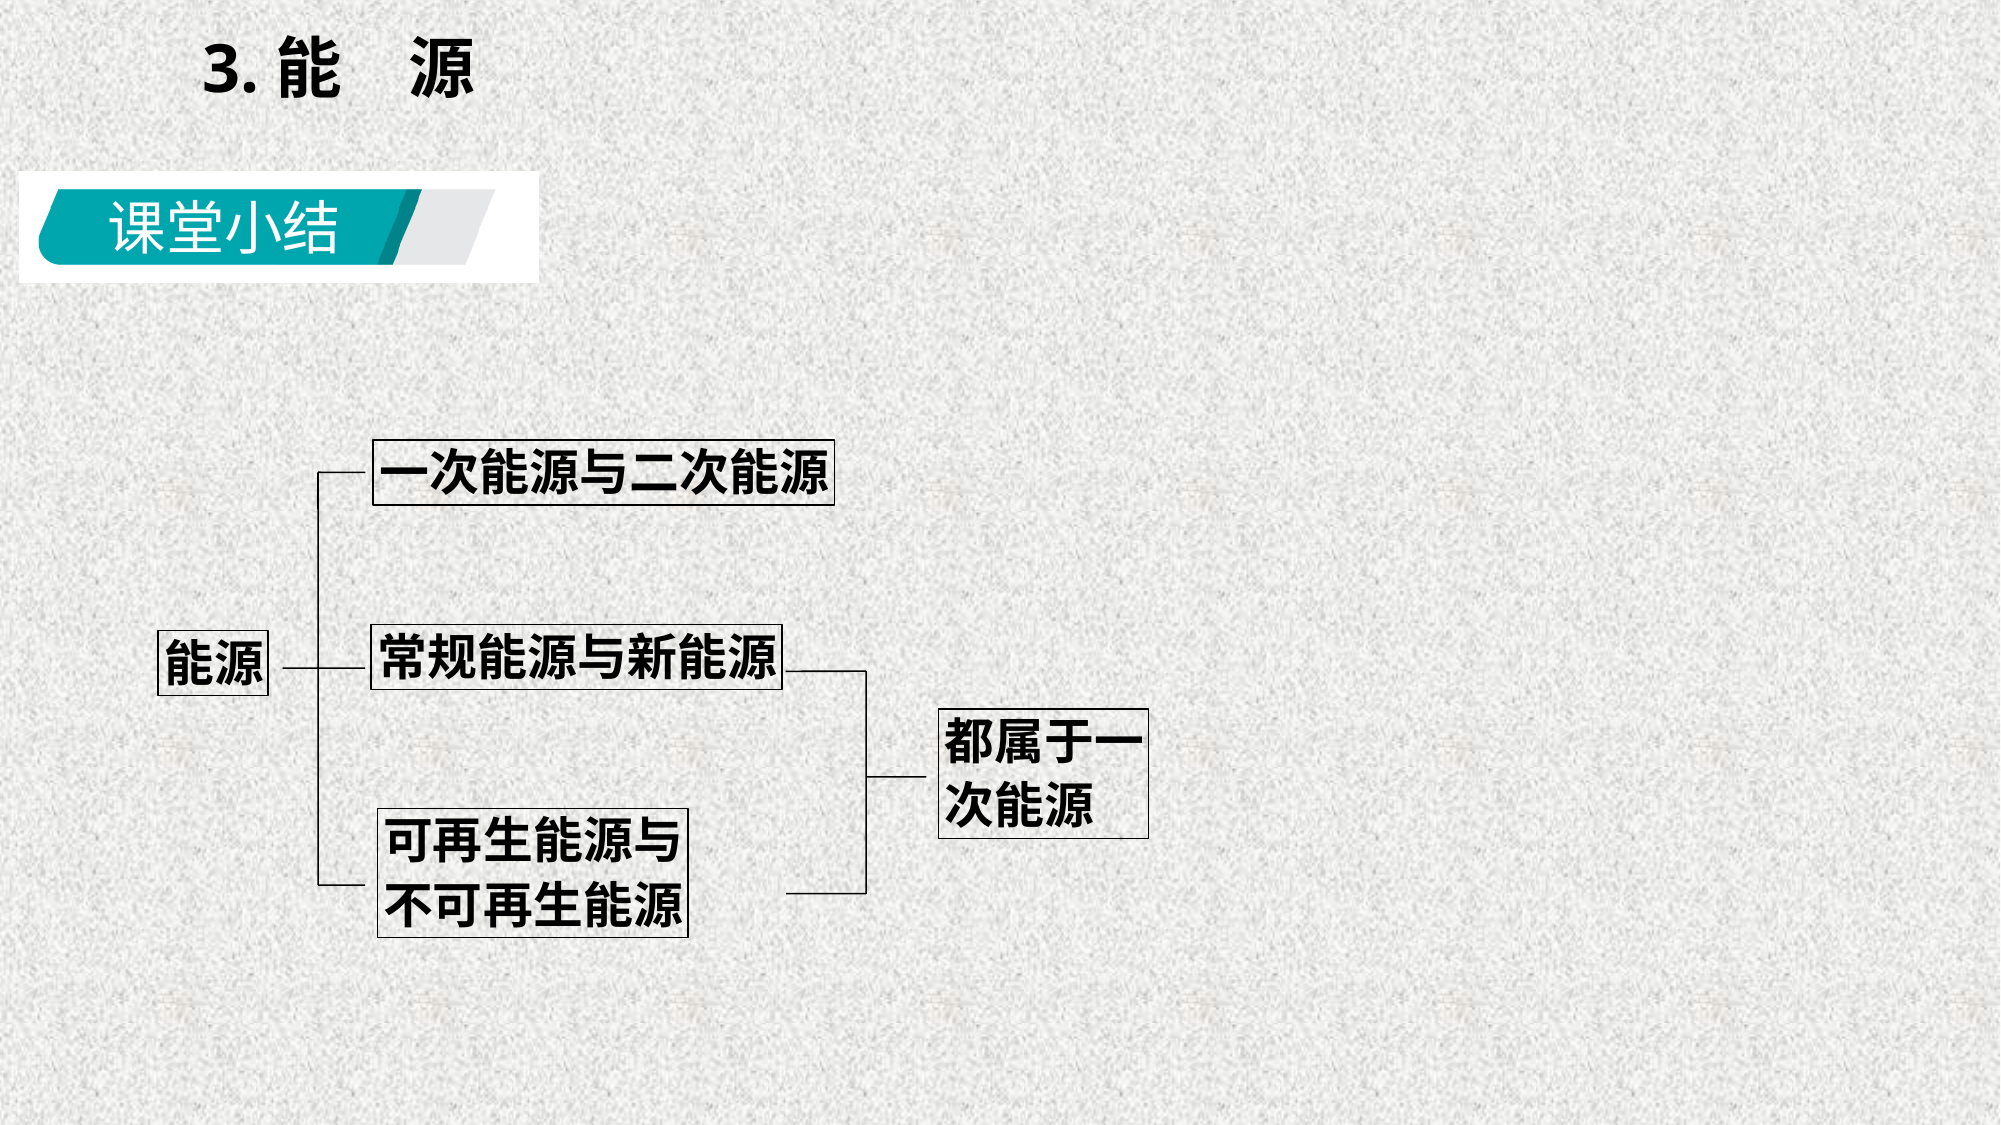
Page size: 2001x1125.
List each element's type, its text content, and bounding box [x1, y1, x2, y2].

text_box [368, 608, 839, 706]
picture [0, 0, 2001, 1125]
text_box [370, 423, 896, 522]
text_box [936, 692, 1186, 855]
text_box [18, 171, 539, 283]
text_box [282, 471, 366, 886]
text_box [374, 792, 729, 954]
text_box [155, 614, 277, 712]
text_box 3.能 源 [187, 18, 491, 114]
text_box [785, 670, 927, 895]
